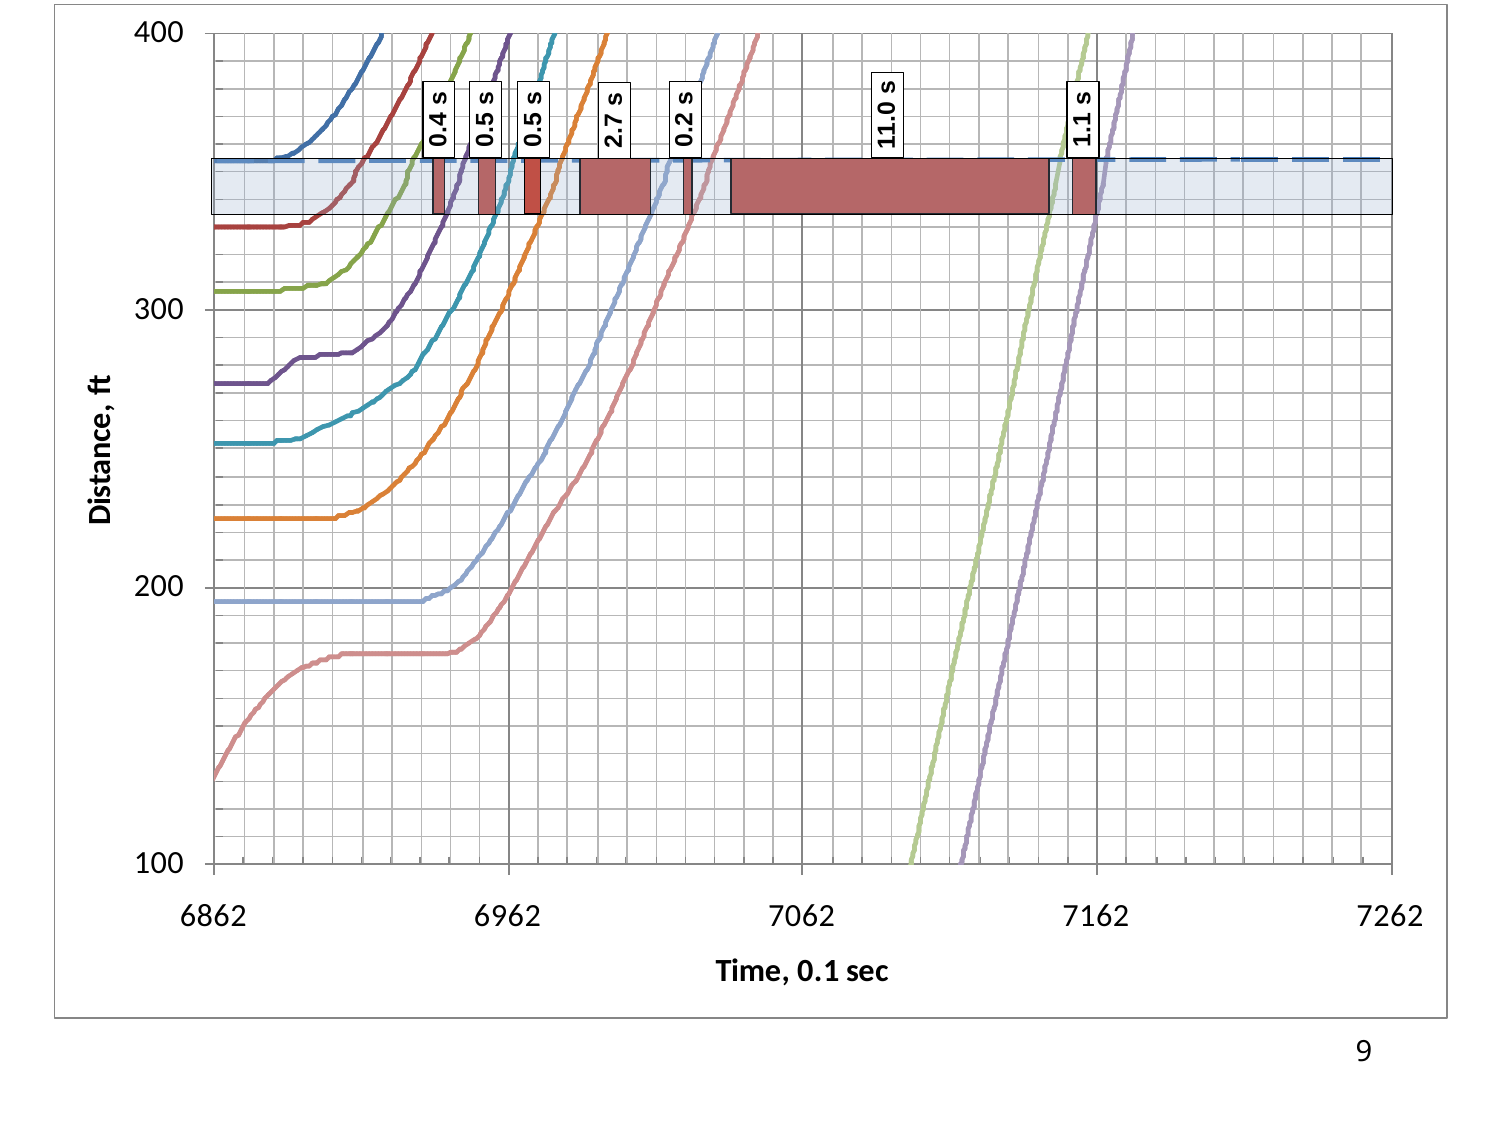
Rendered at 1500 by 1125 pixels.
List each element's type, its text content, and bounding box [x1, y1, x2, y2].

slide_number 9 [1074, 1029, 1388, 1101]
picture [49, 0, 1451, 1021]
